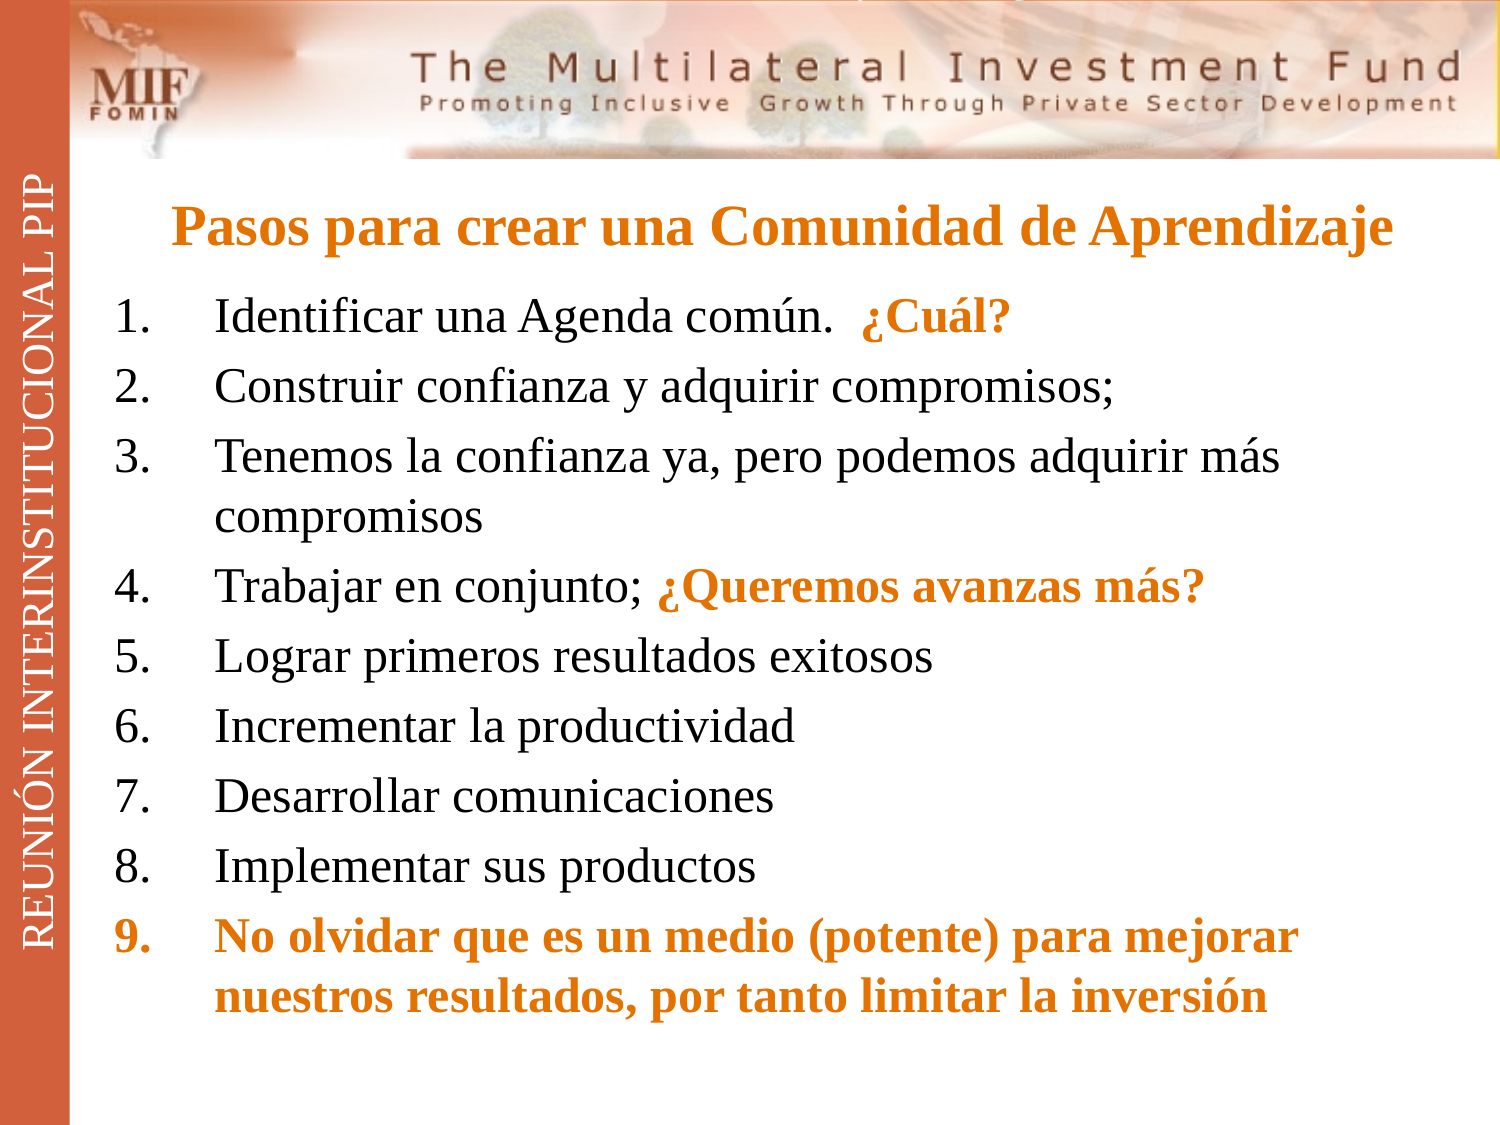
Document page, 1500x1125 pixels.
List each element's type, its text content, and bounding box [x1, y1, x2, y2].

picture [62, 0, 1500, 160]
text_box REUNIÓN INTERINSTITUCIONAL PIP [0, 0, 70, 1125]
text_box Identificar una Agenda común. ¿Cuál? Construir confianza y adquirir compromisos; Tenemos la confianza ya, pero podemos adquirir más compromisos Trabajar en conjunto; ¿Queremos avanzas más? Lograr primeros resultados exitosos Incrementar la productividad Desarrollar comunicaciones Implementar sus productos No olvidar que es un medio (potente) para mejorar nuestros resultados, por tanto limitar la inversión [99, 274, 1463, 1038]
text_box Pasos para crear una Comunidad de Aprendizaje [149, 174, 1438, 250]
